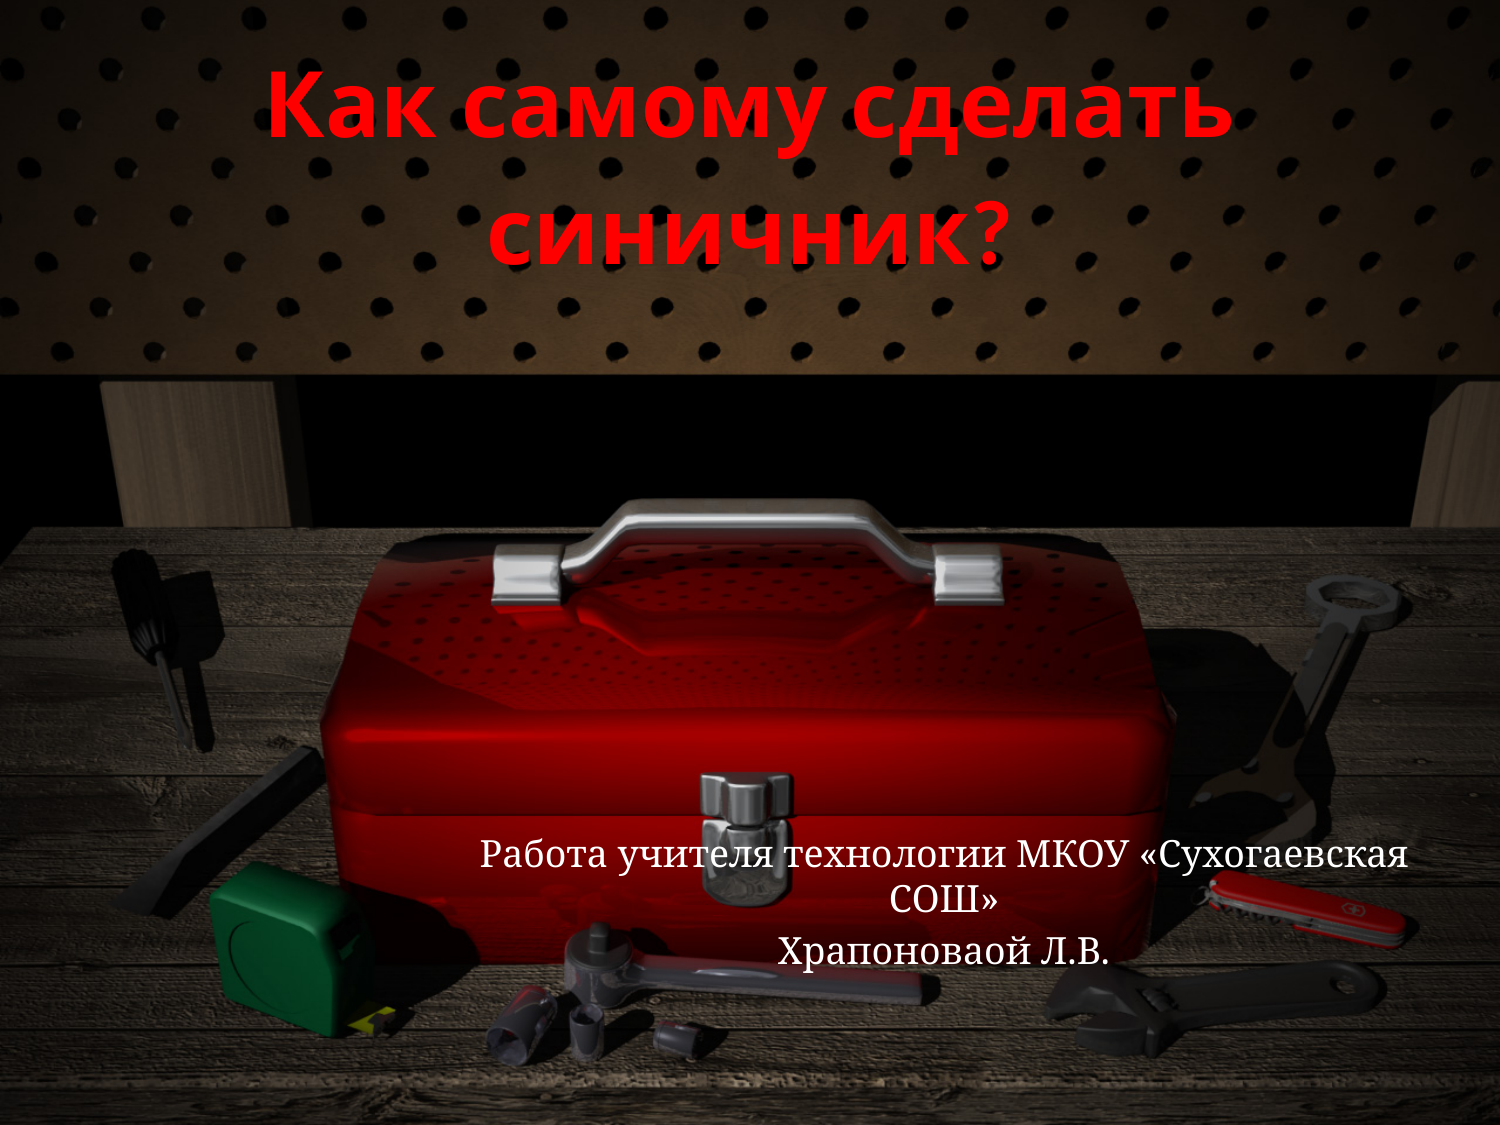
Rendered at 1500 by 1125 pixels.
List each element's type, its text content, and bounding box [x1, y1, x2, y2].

title Как самому сделать синичник? [112, 87, 1388, 275]
picture [0, 0, 1500, 1125]
subtitle Работа учителя технологии МКОУ «Сухогаевская СОШ» Храпоноваой Л.В. [419, 822, 1470, 1098]
